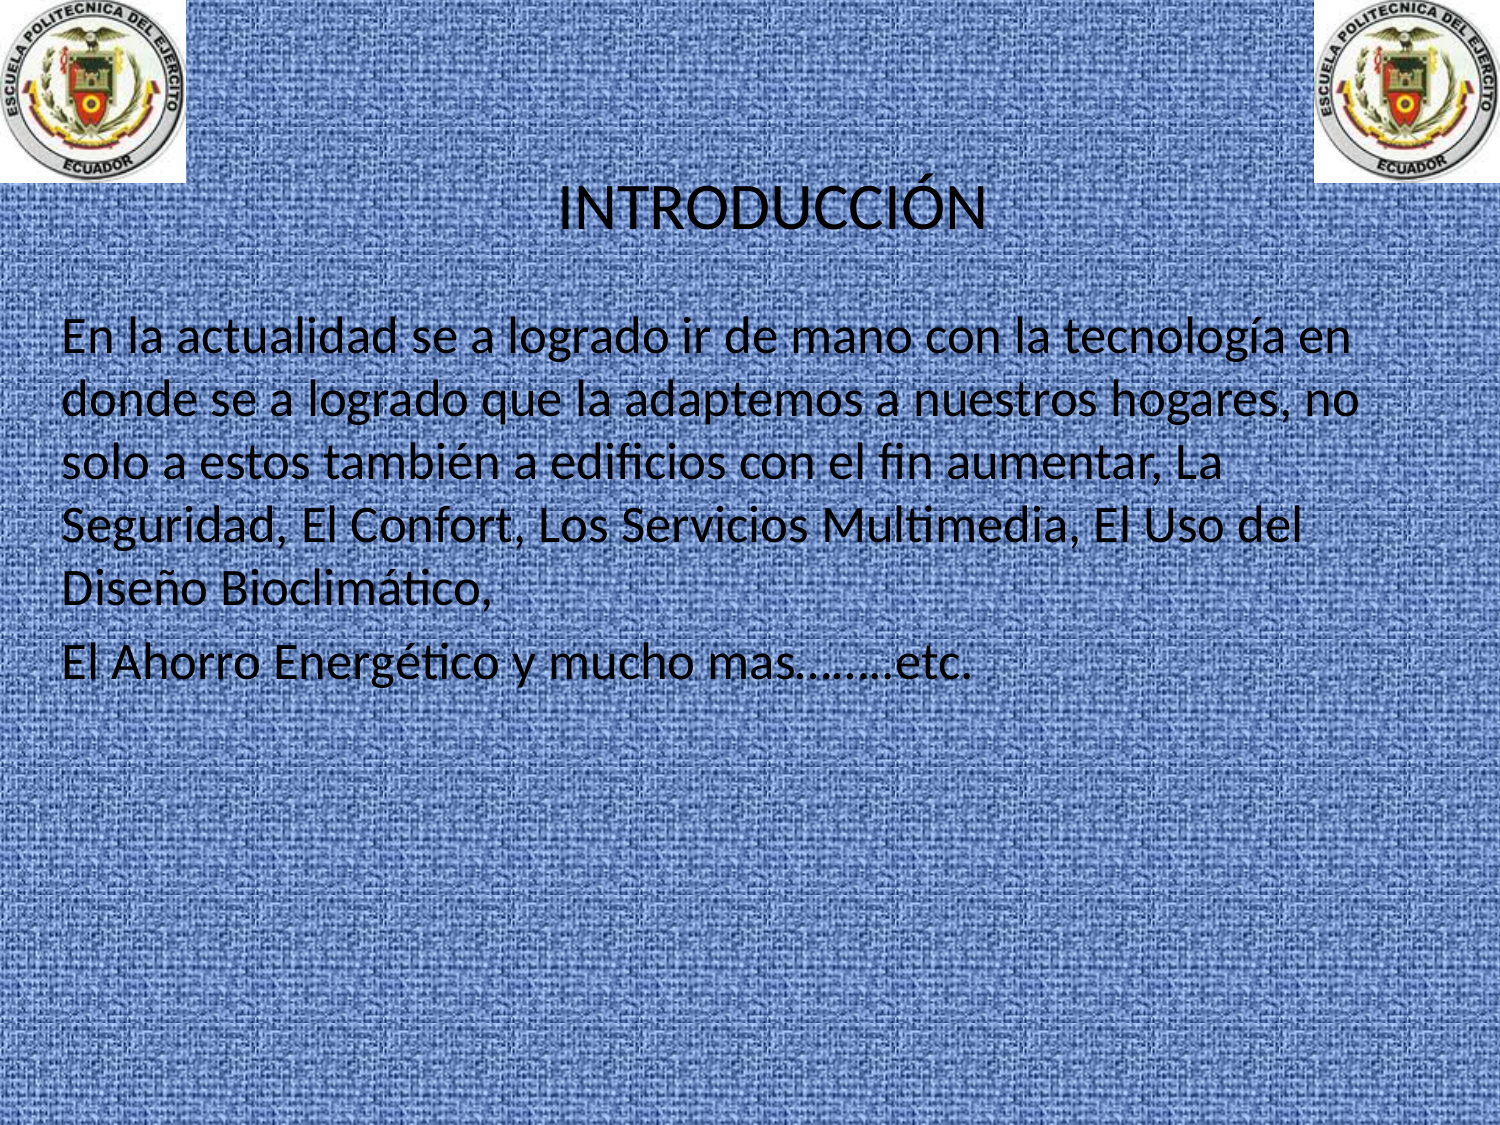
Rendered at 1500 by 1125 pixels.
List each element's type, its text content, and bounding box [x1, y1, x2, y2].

picture [0, 0, 1500, 1125]
title INTRODUCCIÓN [117, 82, 1430, 292]
subtitle En la actualidad se a logrado ir de mano con la tecnología en donde se a logrado que la adaptemos a nuestros hogares, no solo a estos también a edificios con el fin aumentar, La Seguridad, El Confort, Los Servicios Multimedia, El Uso del Diseño Bioclimático, El Ahorro Energético y mucho mas……..etc. [46, 292, 1442, 997]
